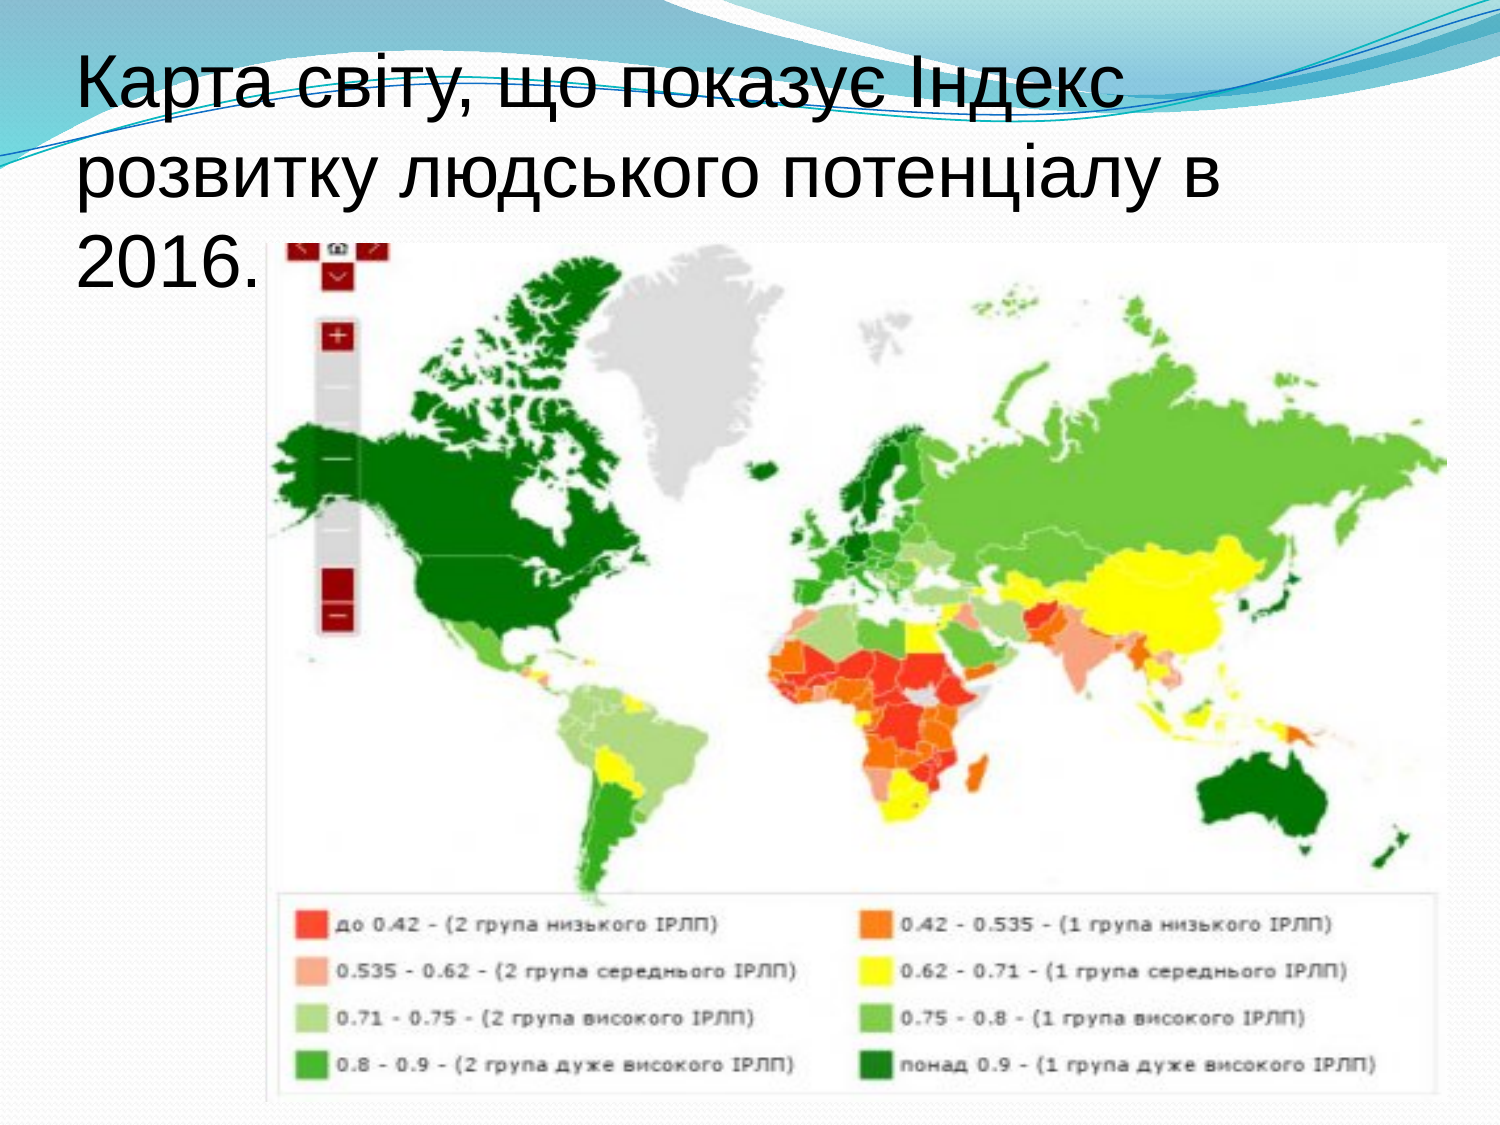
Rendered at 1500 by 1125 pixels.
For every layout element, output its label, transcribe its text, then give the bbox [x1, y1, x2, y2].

title Карта світу, що показує Індекс розвитку людського потенціалу в 2016. [75, 115, 1425, 303]
picture [265, 243, 1448, 1102]
